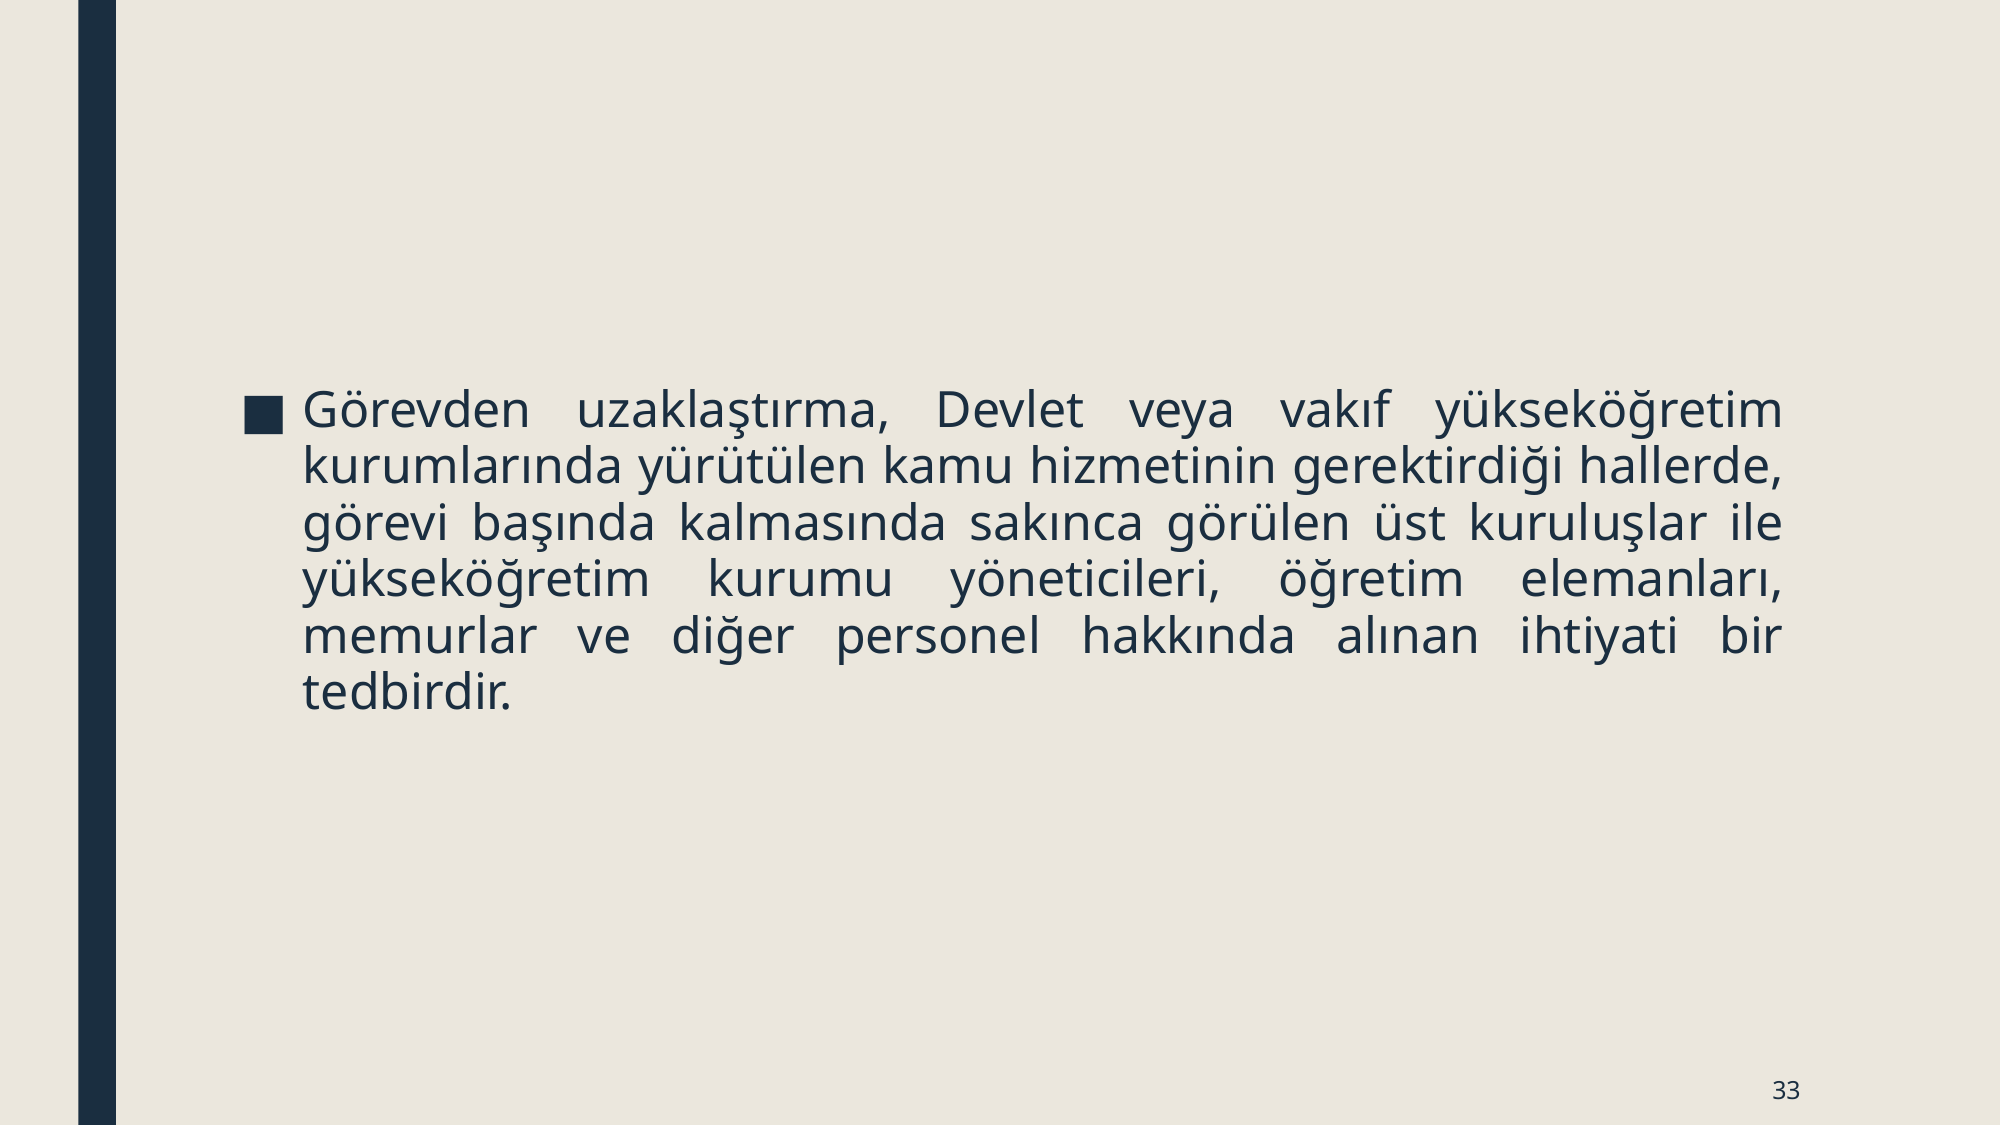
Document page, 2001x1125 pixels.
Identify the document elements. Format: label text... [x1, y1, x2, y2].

list Görevden uzaklaştırma, Devlet veya vakıf yükseköğretim kurumlarında yürütülen kamu hizmetinin gerektirdiği hallerde, görevi başında kalmasında sakınca görülen üst kuruluşlar ile yükseköğretim kurumu yöneticileri, öğretim elemanları, memurlar ve diğer personel hakkında alınan ihtiyati bir tedbirdir. [225, 375, 1800, 963]
slide_number 33 [1553, 1058, 1816, 1125]
